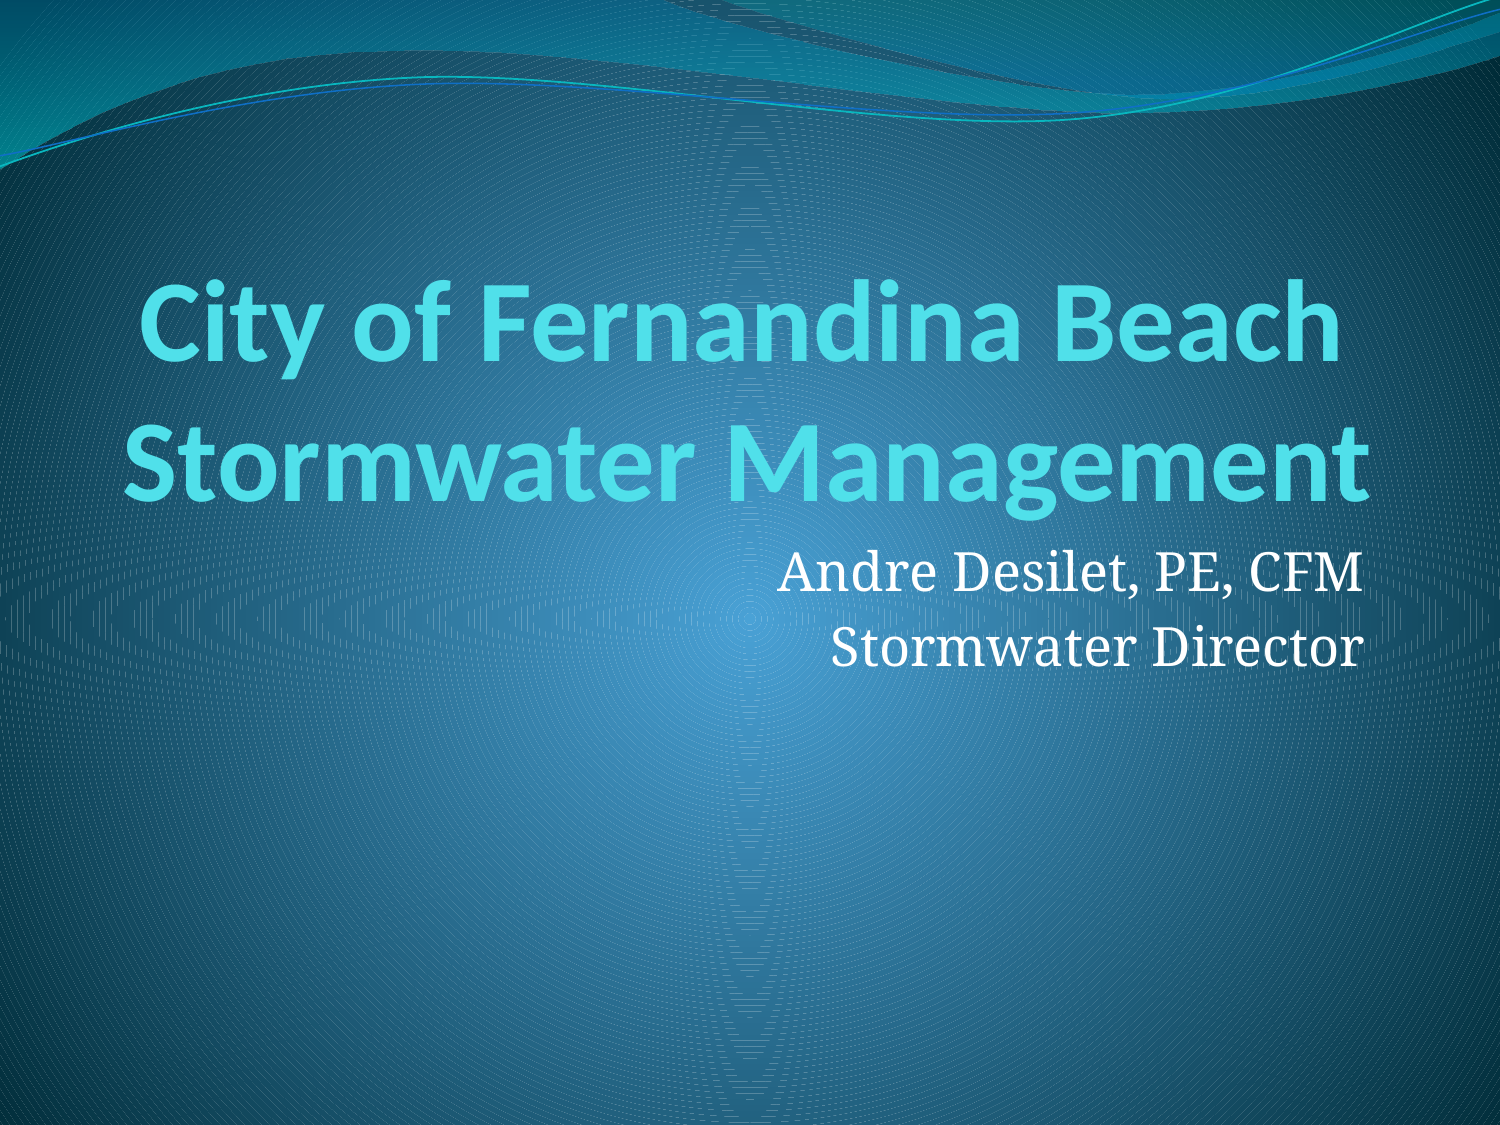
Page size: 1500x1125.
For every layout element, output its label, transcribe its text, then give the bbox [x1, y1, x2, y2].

subtitle Andre Desilet, PE, CFM Stormwater Director [87, 529, 1376, 818]
title City of Fernandina Beach Stormwater Management [87, 224, 1376, 525]
